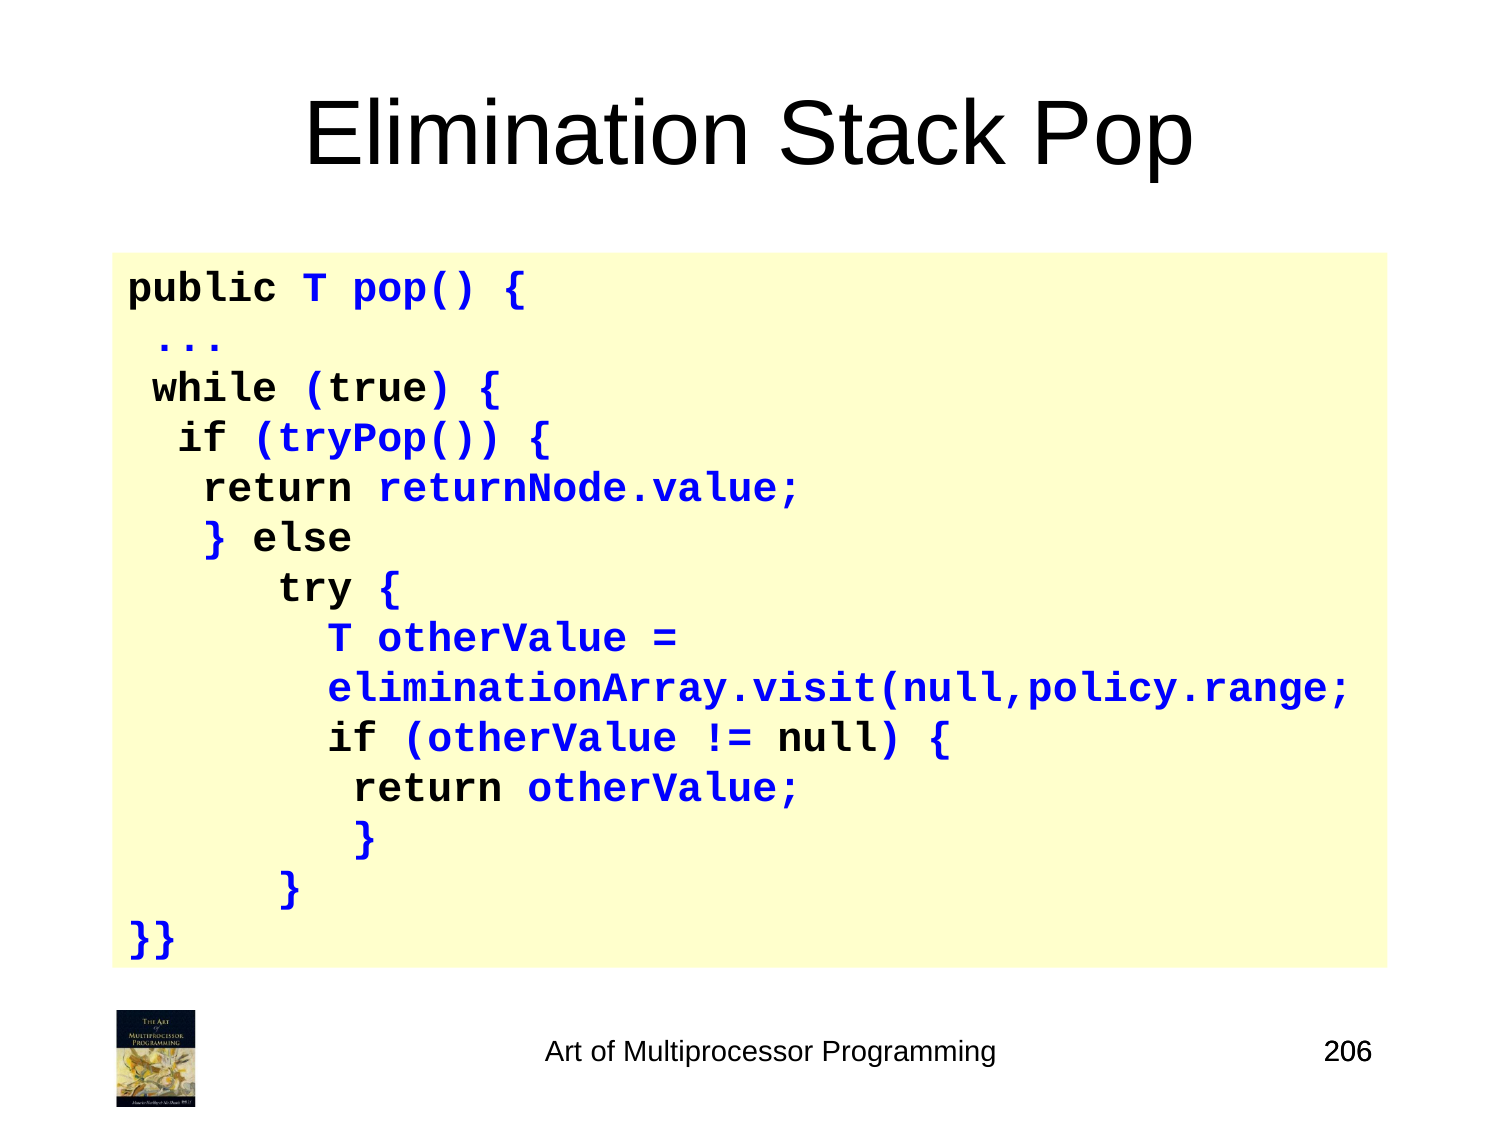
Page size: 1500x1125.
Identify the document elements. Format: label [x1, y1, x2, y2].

footer [512, 1024, 1030, 1101]
picture [107, 1010, 204, 1107]
title [112, 33, 1388, 222]
text_box [112, 252, 1388, 968]
text_box [1074, 1024, 1388, 1100]
